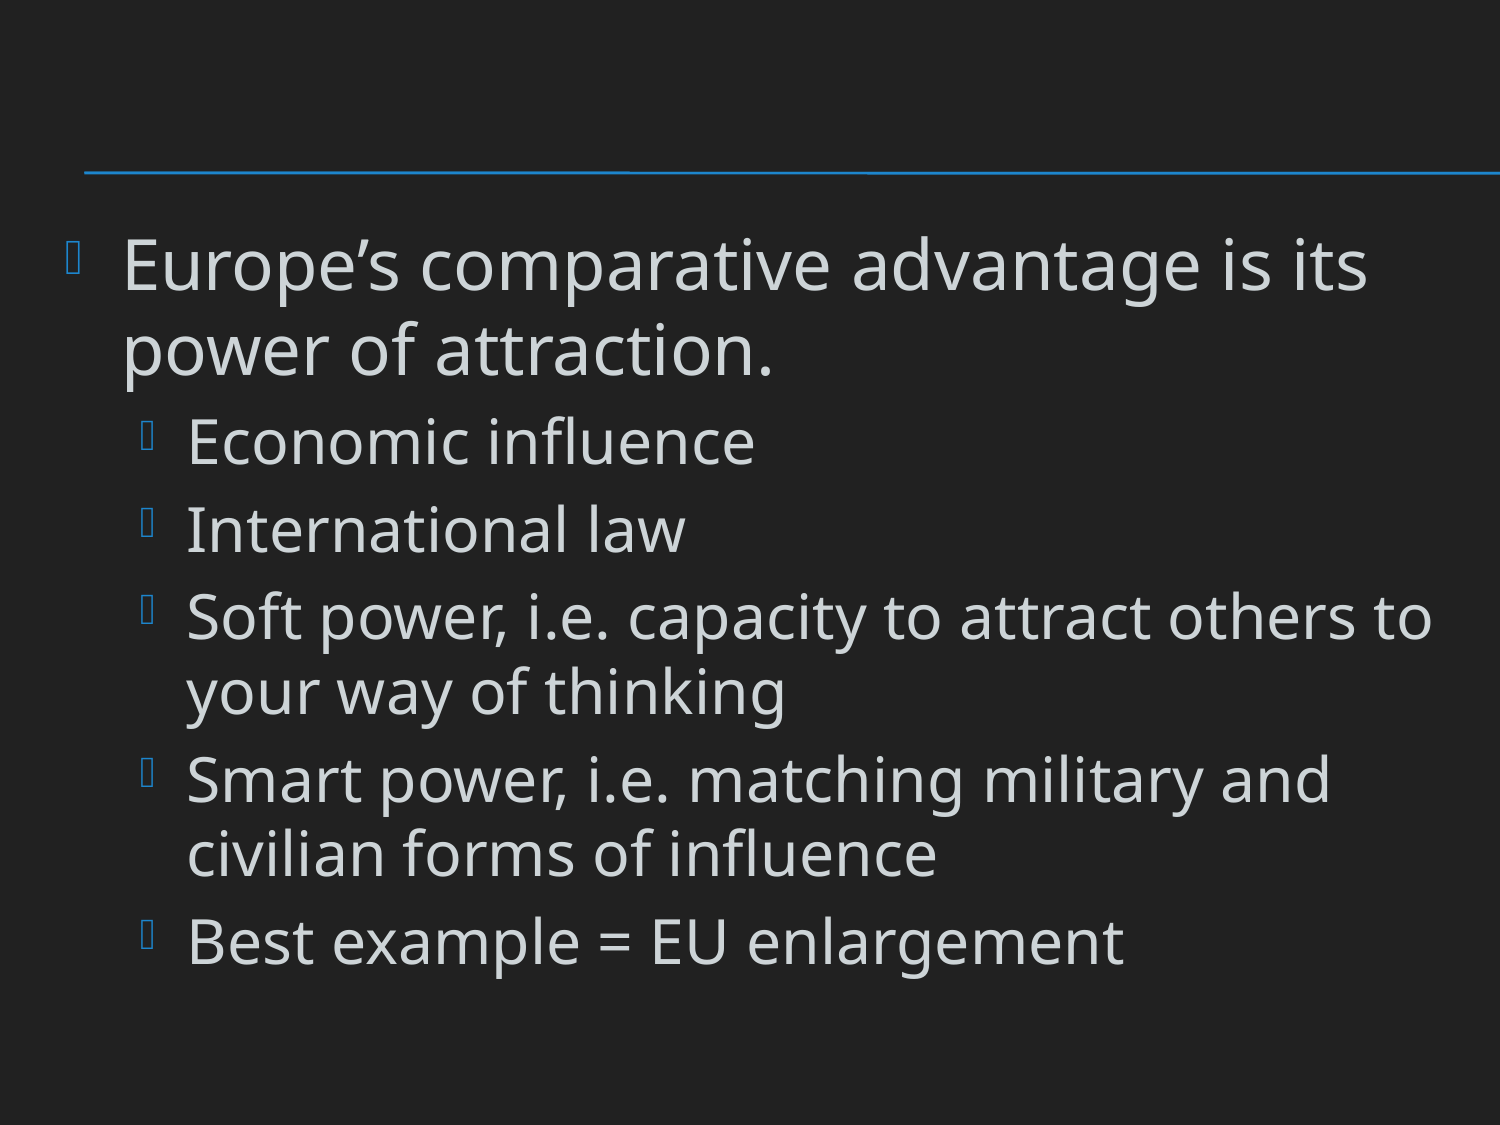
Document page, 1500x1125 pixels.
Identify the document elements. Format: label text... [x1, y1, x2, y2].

list Europe’s comparative advantage is its power of attraction. Economic influence International law Soft power, i.e. capacity to attract others to your way of thinking Smart power, i.e. matching military and civilian forms of influence Best example = EU enlargement [50, 212, 1475, 1080]
